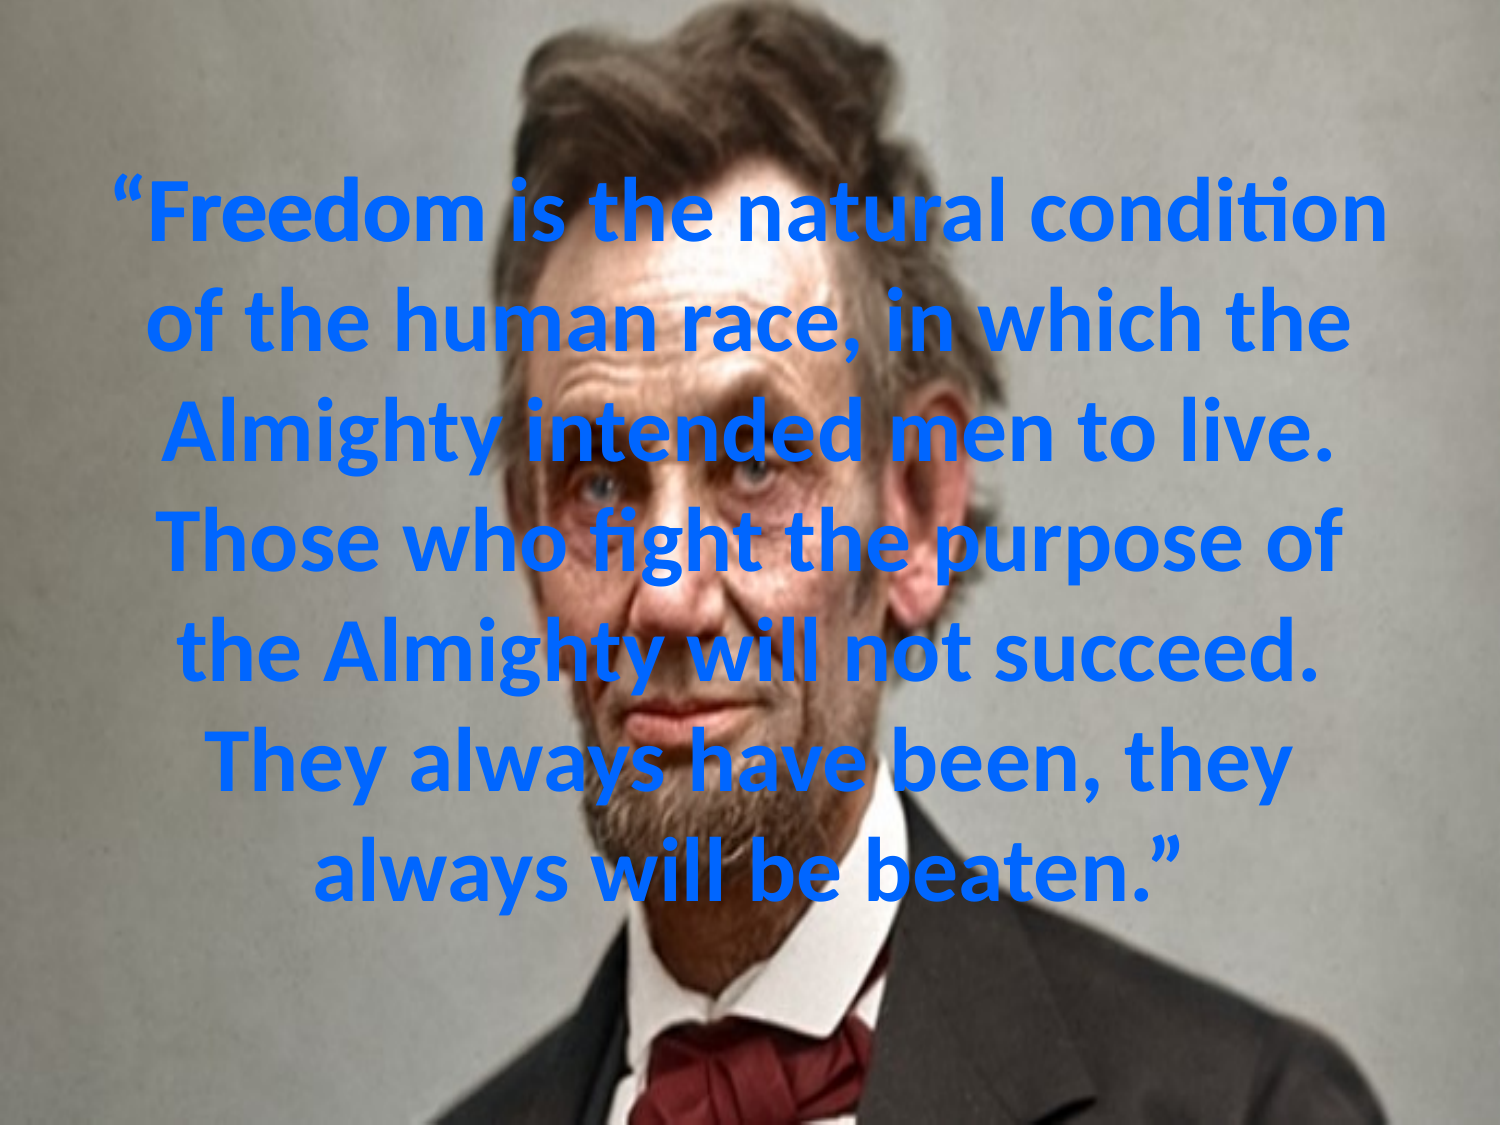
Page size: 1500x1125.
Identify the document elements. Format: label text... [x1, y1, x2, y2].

picture [0, 0, 1500, 1125]
title “Freedom is the natural condition of the human race, in which the Almighty intended men to live. Those who fight the purpose of the Almighty will not succeed. They always have been, they always will be beaten.” [75, 132, 1425, 938]
